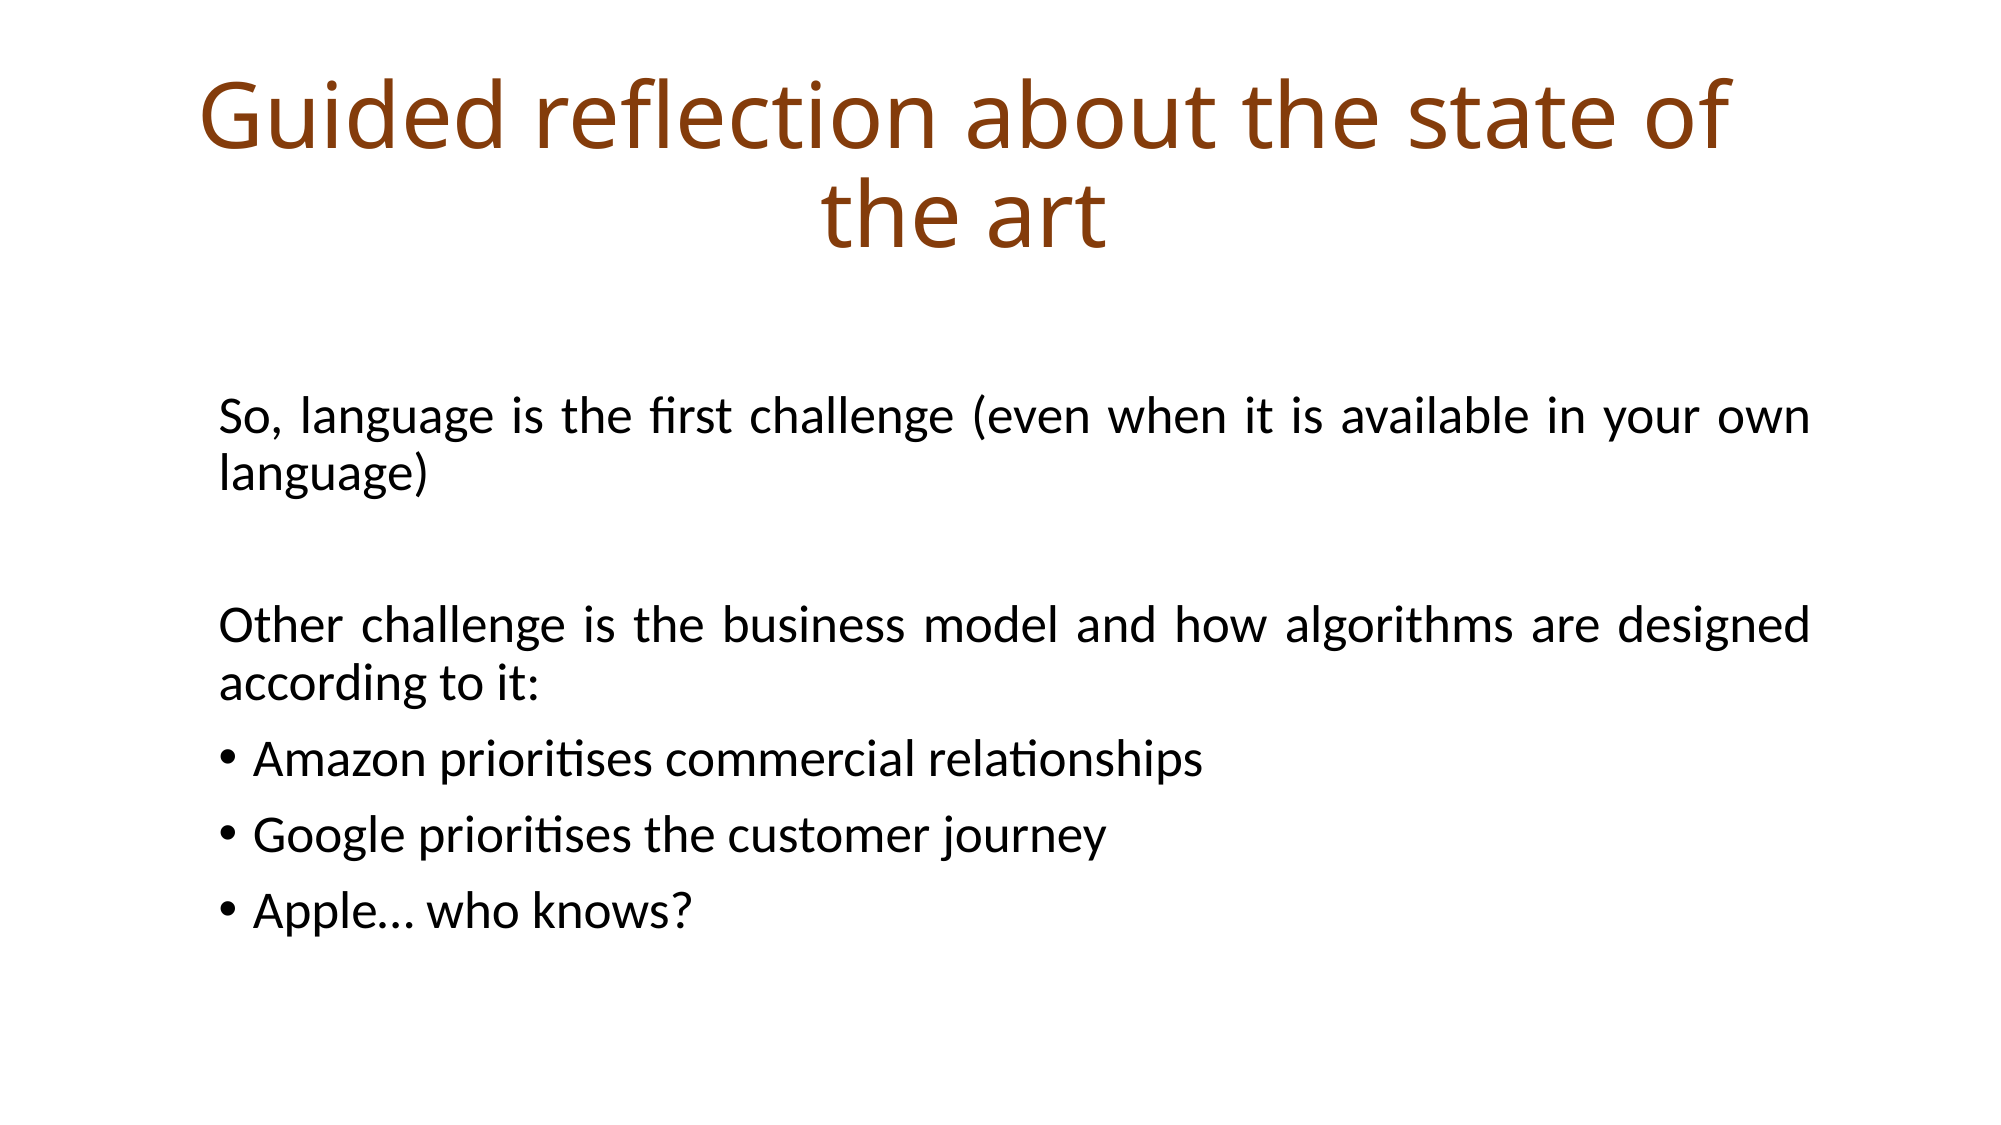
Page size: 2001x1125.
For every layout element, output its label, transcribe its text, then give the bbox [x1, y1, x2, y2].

list So, language is the first challenge (even when it is available in your own language) Other challenge is the business model and how algorithms are designed according to it: Amazon prioritises commercial relationships Google prioritises the customer journey Apple… who knows? [203, 380, 1827, 951]
text_box Guided reflection about the state of the art [101, 59, 1827, 278]
